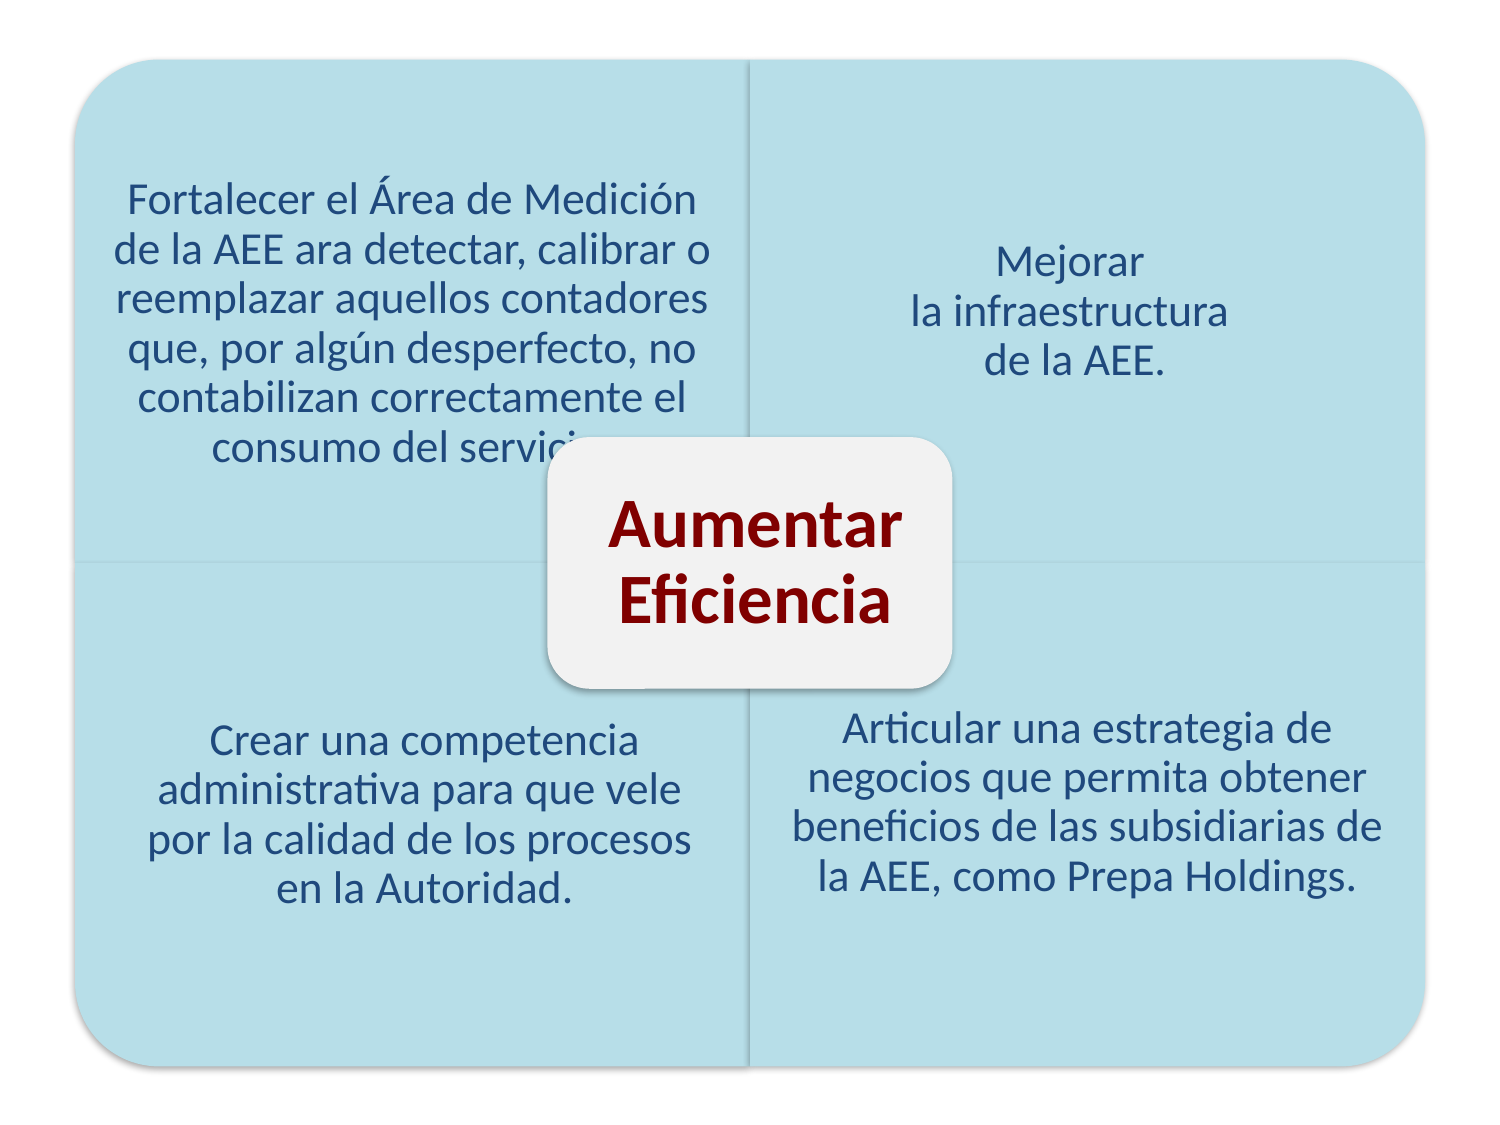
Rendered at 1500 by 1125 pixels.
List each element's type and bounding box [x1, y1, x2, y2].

list [74, 59, 1426, 1067]
